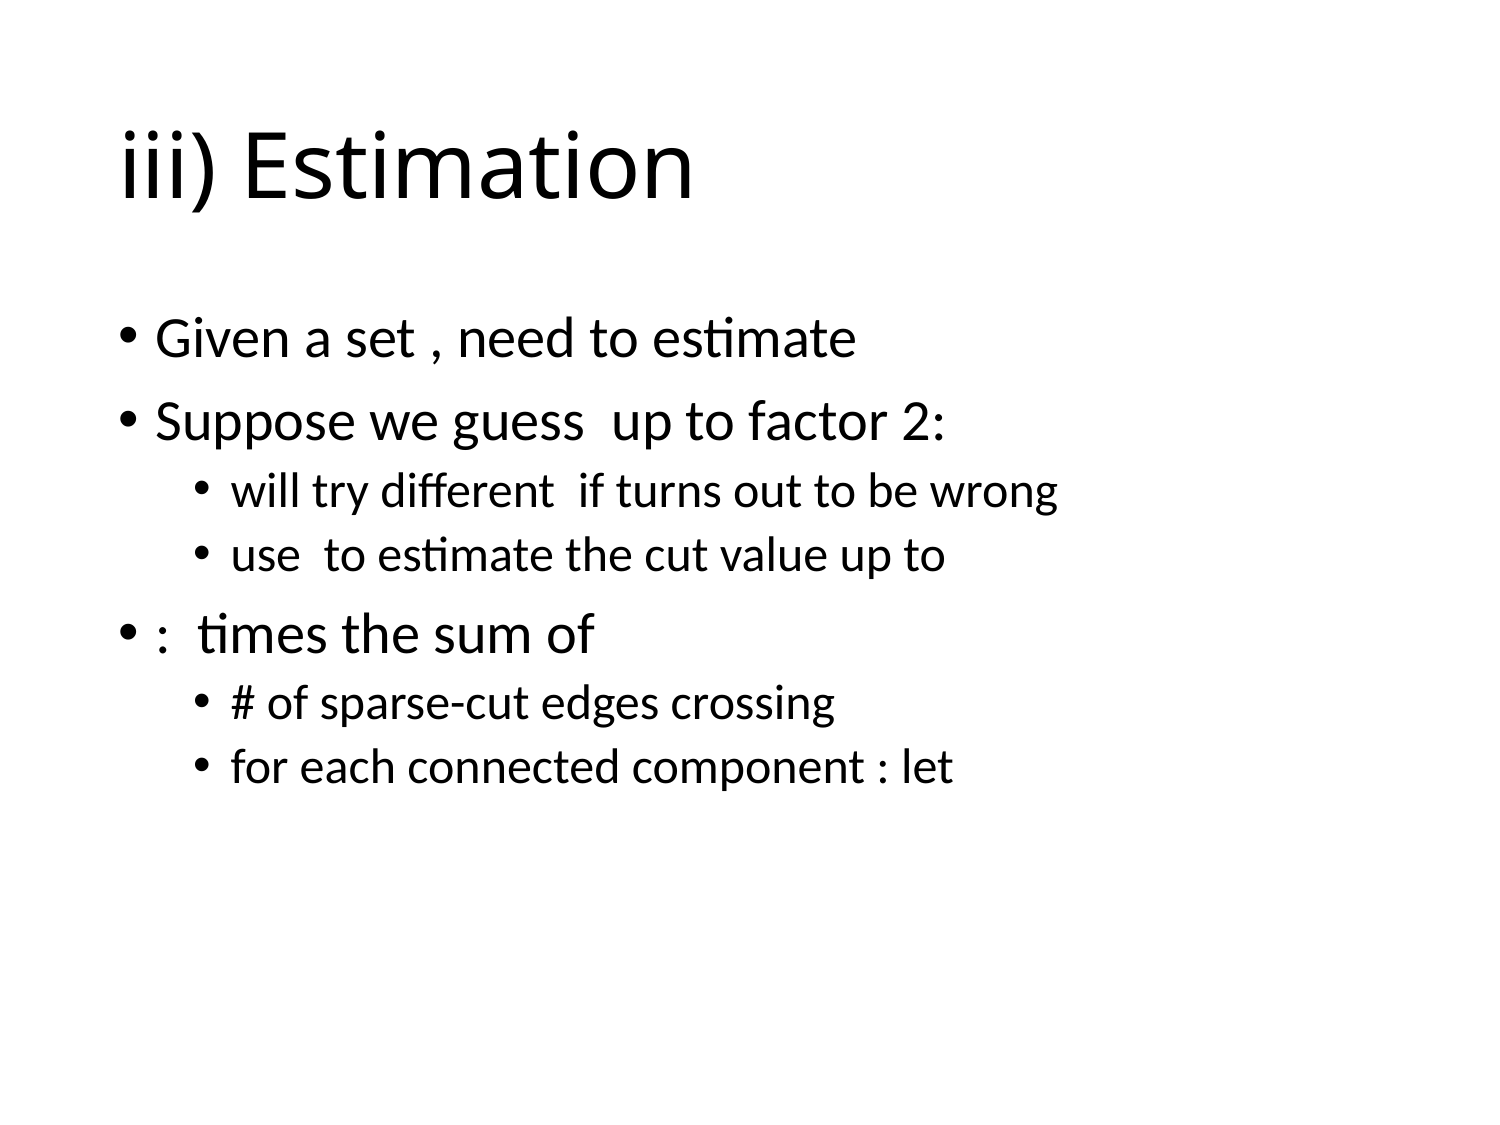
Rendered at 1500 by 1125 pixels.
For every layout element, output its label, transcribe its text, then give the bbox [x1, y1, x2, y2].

title iii) Estimation [103, 59, 1397, 278]
